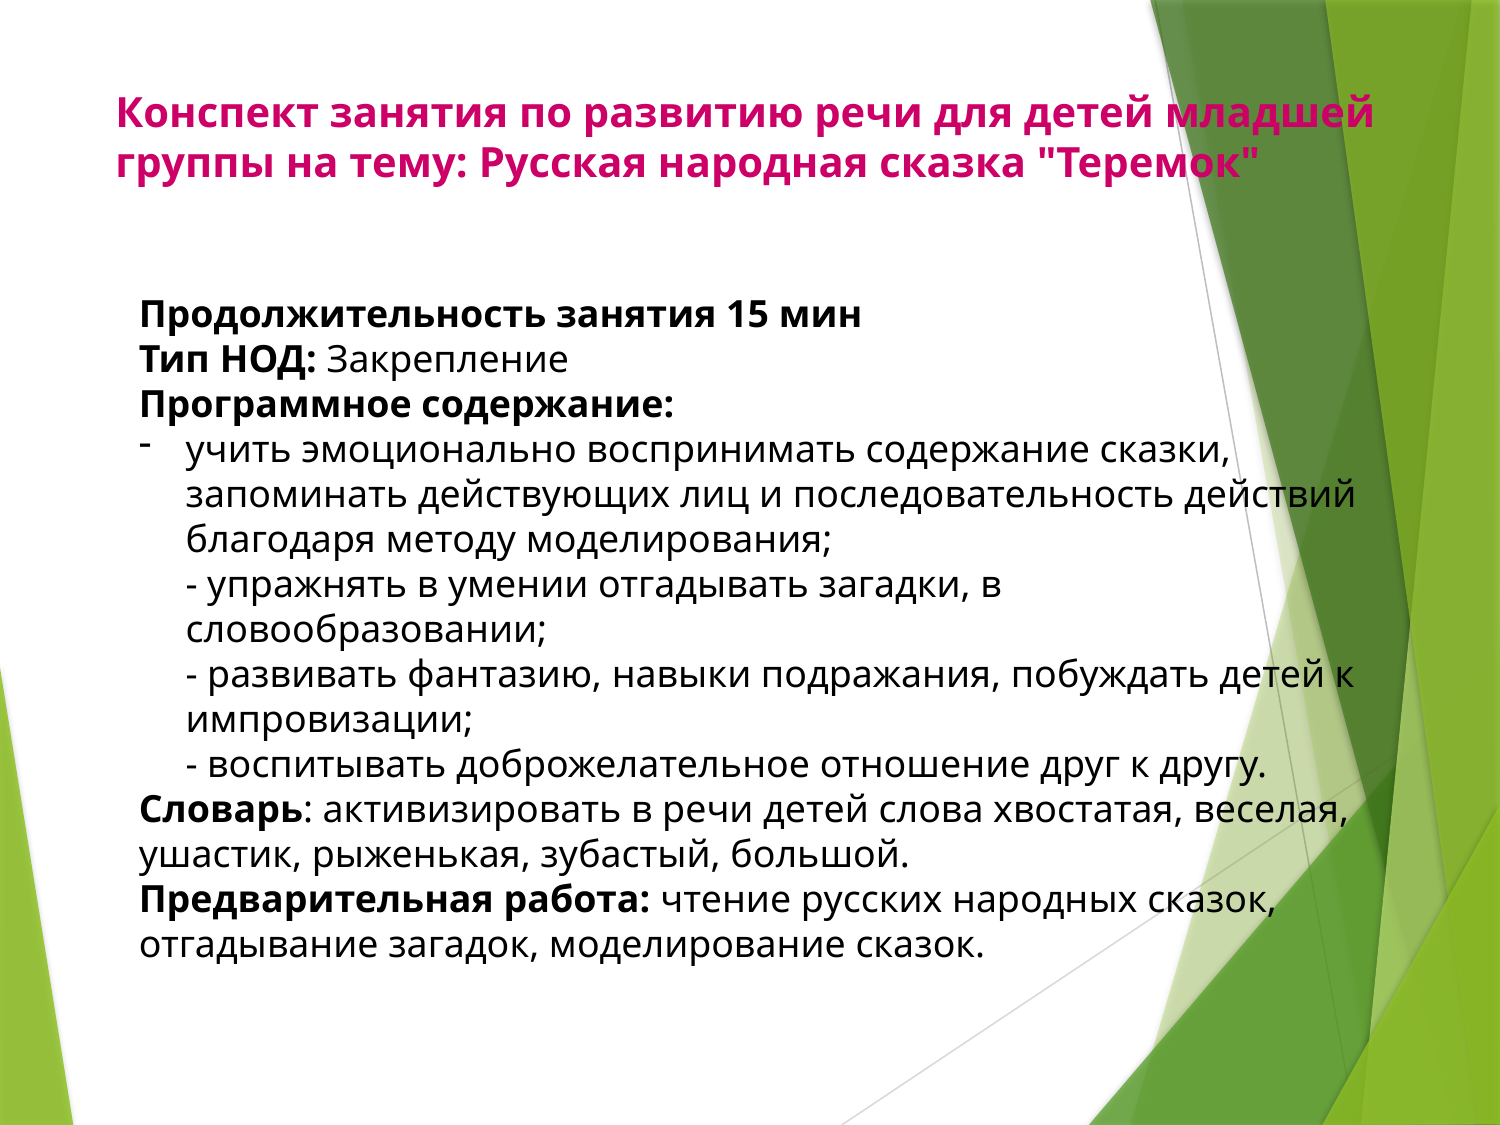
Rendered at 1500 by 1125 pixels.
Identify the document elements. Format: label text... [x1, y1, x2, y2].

text_box Продолжительность занятия 15 мин Тип НОД: Закрепление Программное содержание: учить эмоционально воспринимать содержание сказки, запоминать действующих лиц и последовательность действий благодаря методу моделирования; - упражнять в умении отгадывать загадки, в словообразовании; - развивать фантазию, навыки подражания, побуждать детей к импровизации; - воспитывать доброжелательное отношение друг к другу. Словарь: активизировать в речи детей слова хвостатая, веселая, ушастик, рыженькая, зубастый, большой. Предварительная работа: чтение русских народных сказок, отгадывание загадок, моделирование сказок. [123, 282, 1376, 972]
title Конспект занятия по развитию речи для детей младшей группы на тему: Русская народная сказка "Теремок" [100, 78, 1412, 268]
